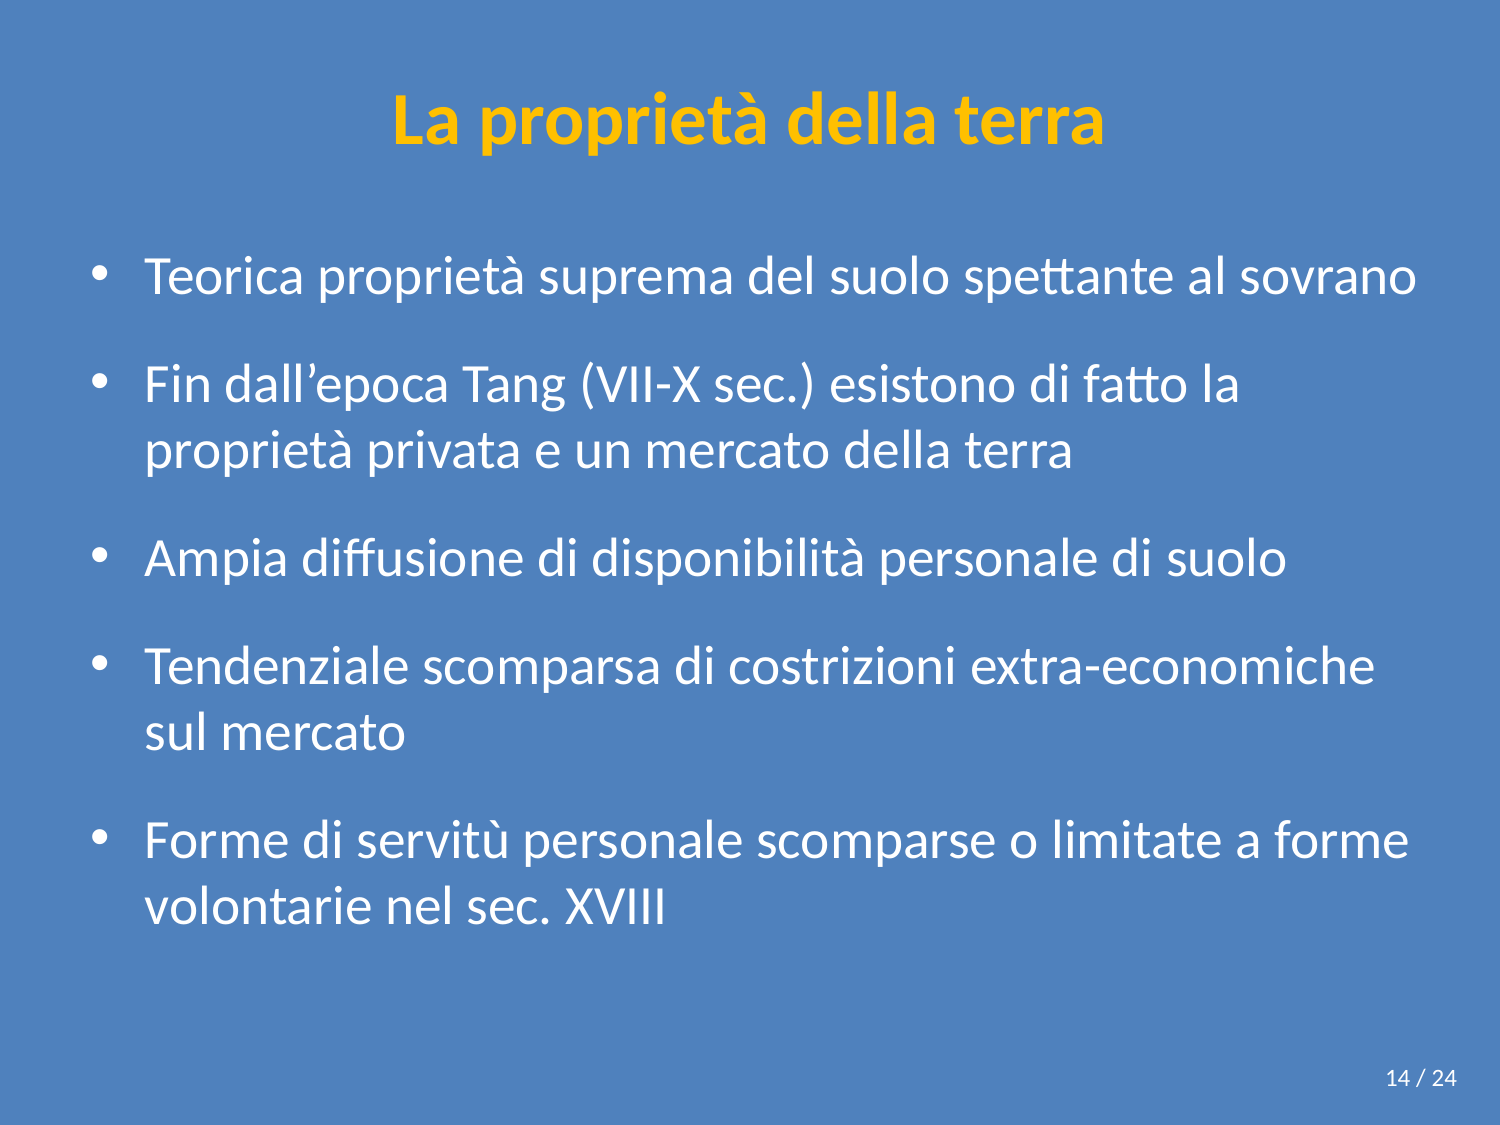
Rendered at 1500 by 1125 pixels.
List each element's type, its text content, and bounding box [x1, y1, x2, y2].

slide_number 14 / 24 [1352, 1046, 1473, 1107]
list Teorica proprietà suprema del suolo spettante al sovrano Fin dall’epoca Tang (VII-X sec.) esistono di fatto la proprietà privata e un mercato della terra Ampia diffusione di disponibilità personale di suolo Tendenziale scomparsa di costrizioni extra-economiche sul mercato Forme di servitù personale scomparse o limitate a forme volontarie nel sec. XVIII [75, 231, 1436, 1012]
title La proprietà della terra [75, 45, 1425, 185]
